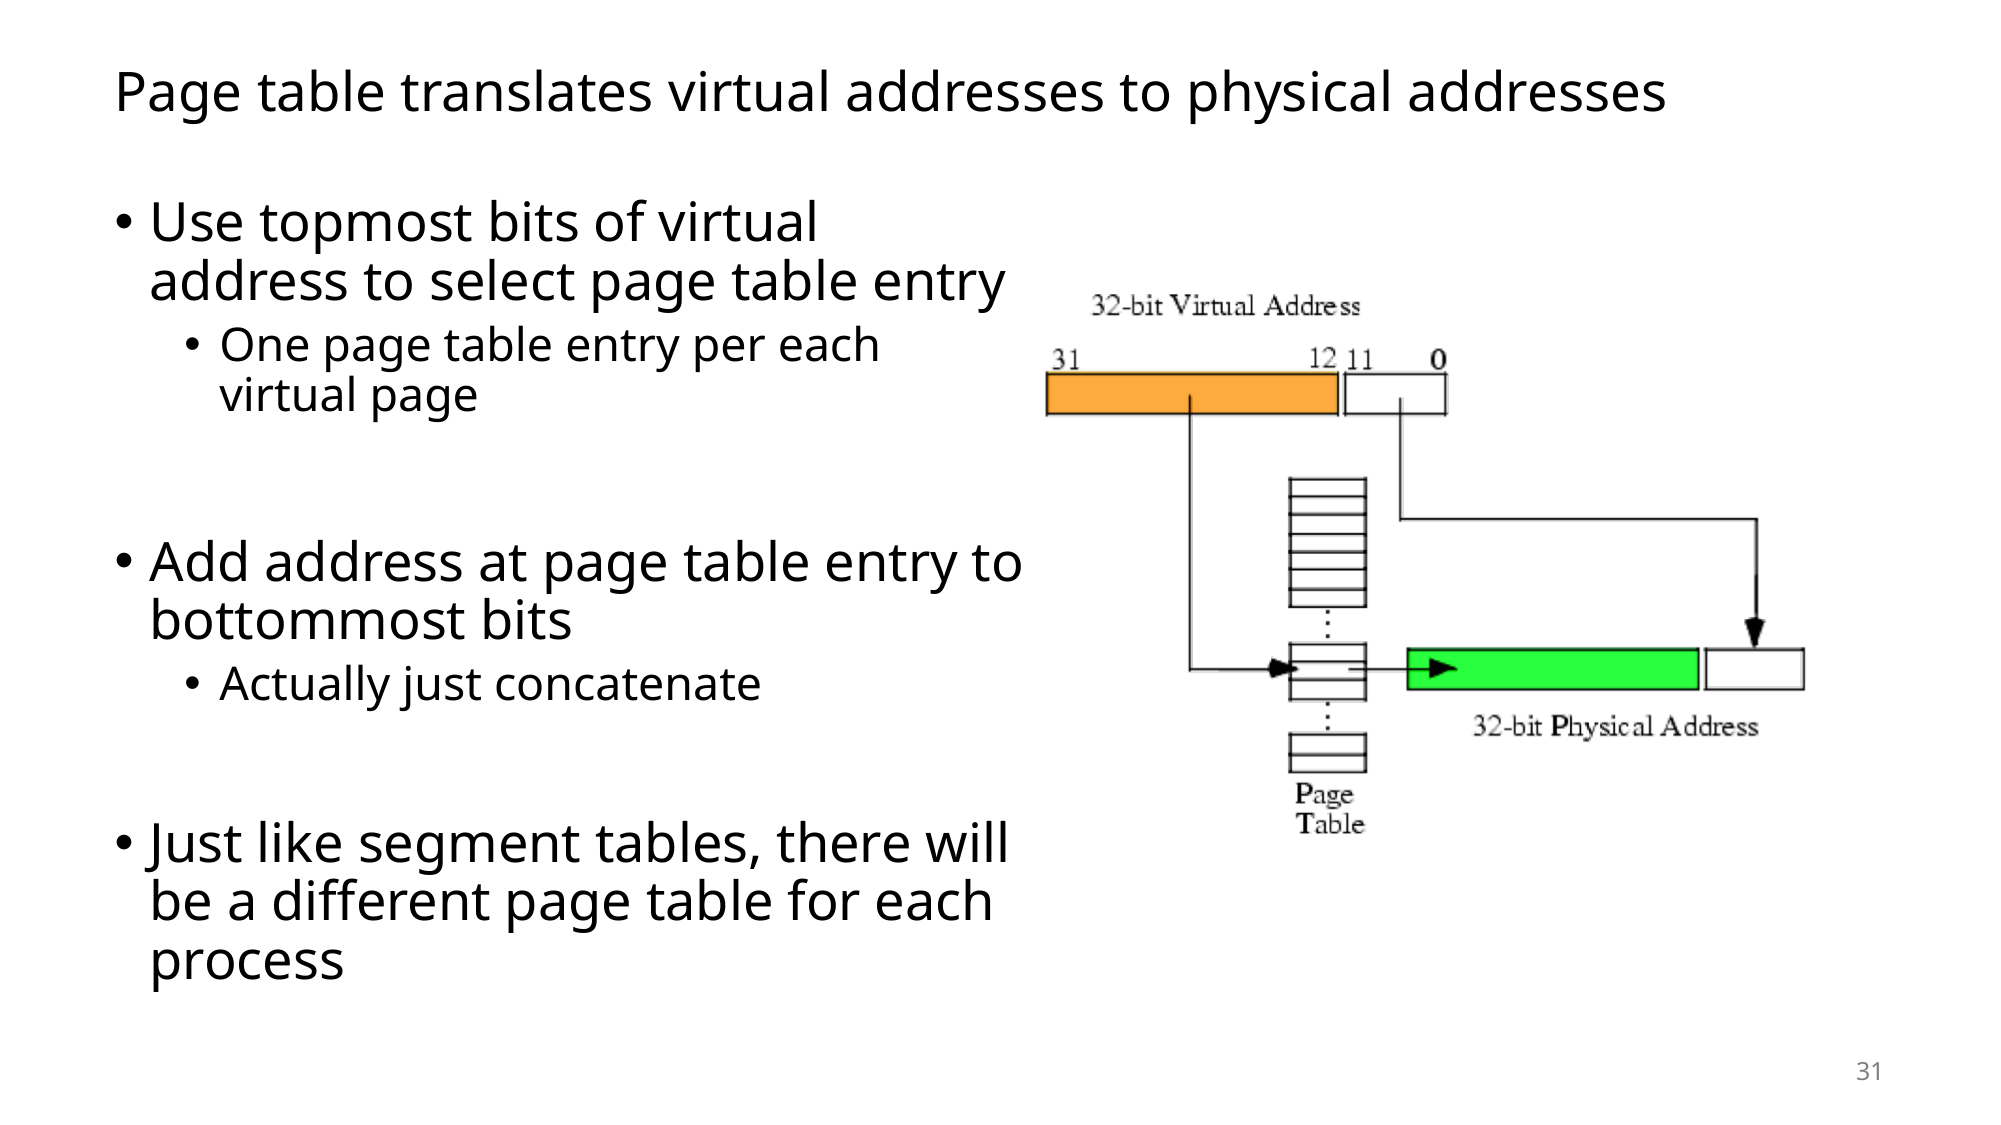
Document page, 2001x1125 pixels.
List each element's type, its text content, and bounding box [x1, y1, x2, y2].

list Use topmost bits of virtual address to select page table entry One page table entry per each virtual page Add address at page table entry to bottommost bits Actually just concatenate Just like segment tables, there will be a different page table for each process [99, 187, 1044, 1013]
slide_number 31 [1749, 1042, 1900, 1103]
title Page table translates virtual addresses to physical addresses [99, 37, 1900, 150]
picture [956, 248, 1900, 877]
